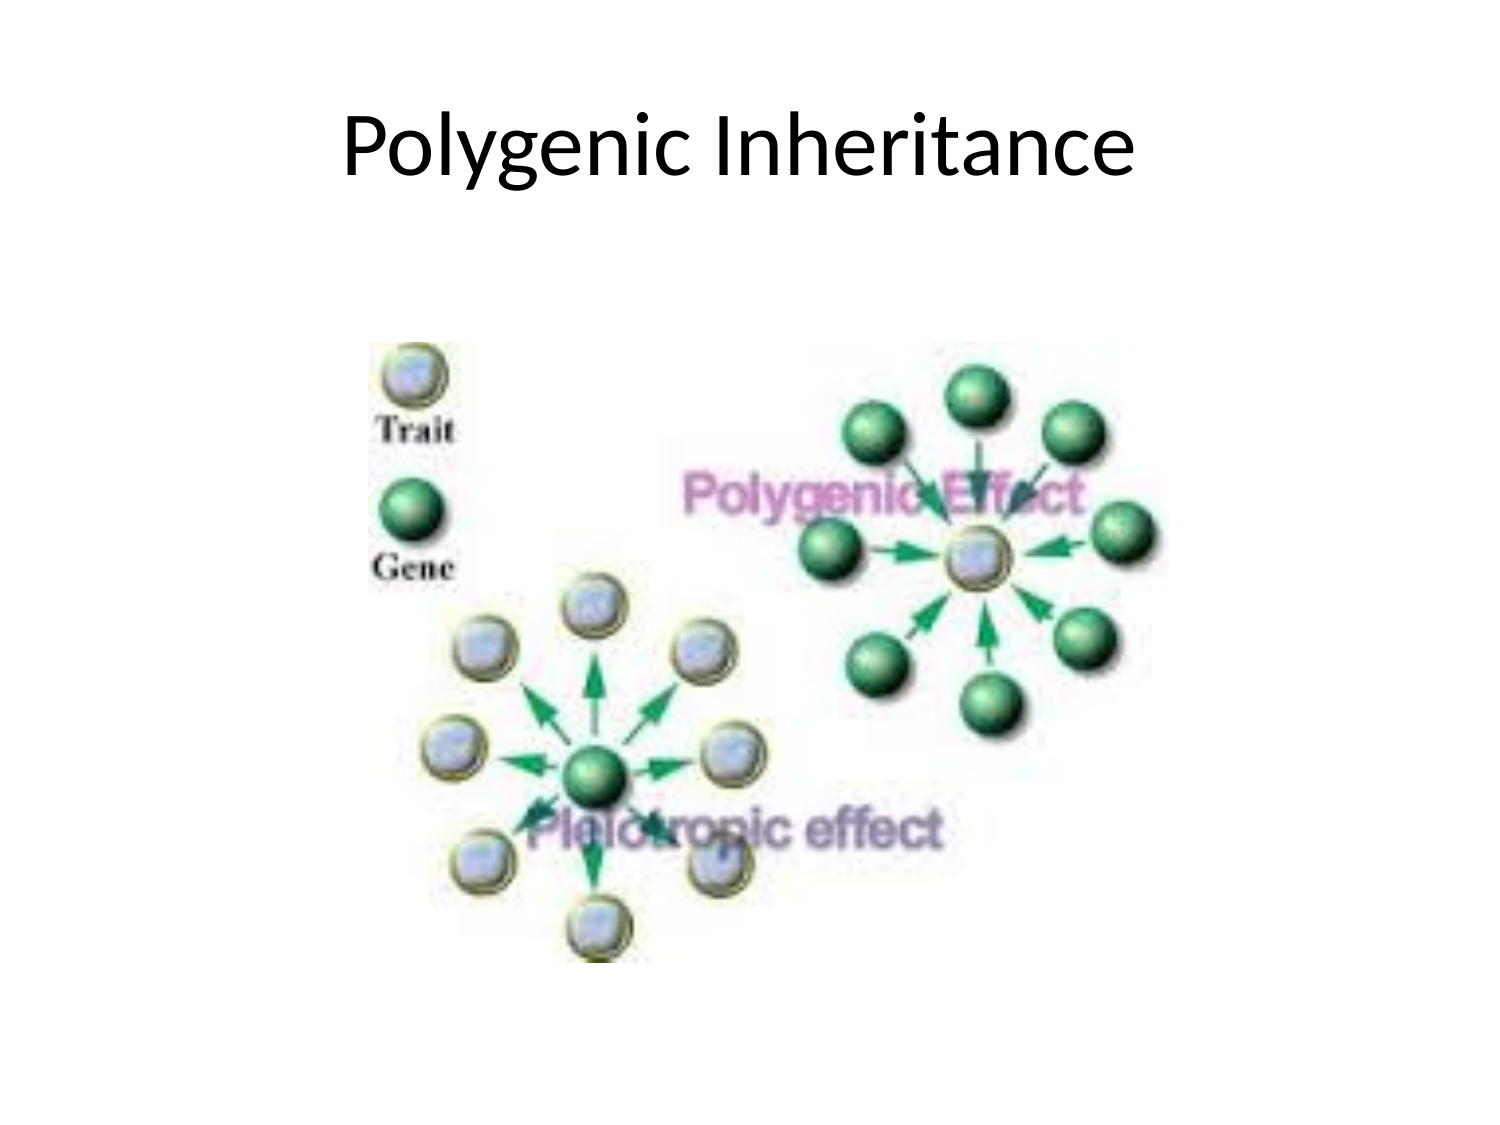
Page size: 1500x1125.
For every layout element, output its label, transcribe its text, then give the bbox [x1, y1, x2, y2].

picture [367, 342, 1170, 963]
title Polygenic Inheritance [75, 45, 1425, 233]
